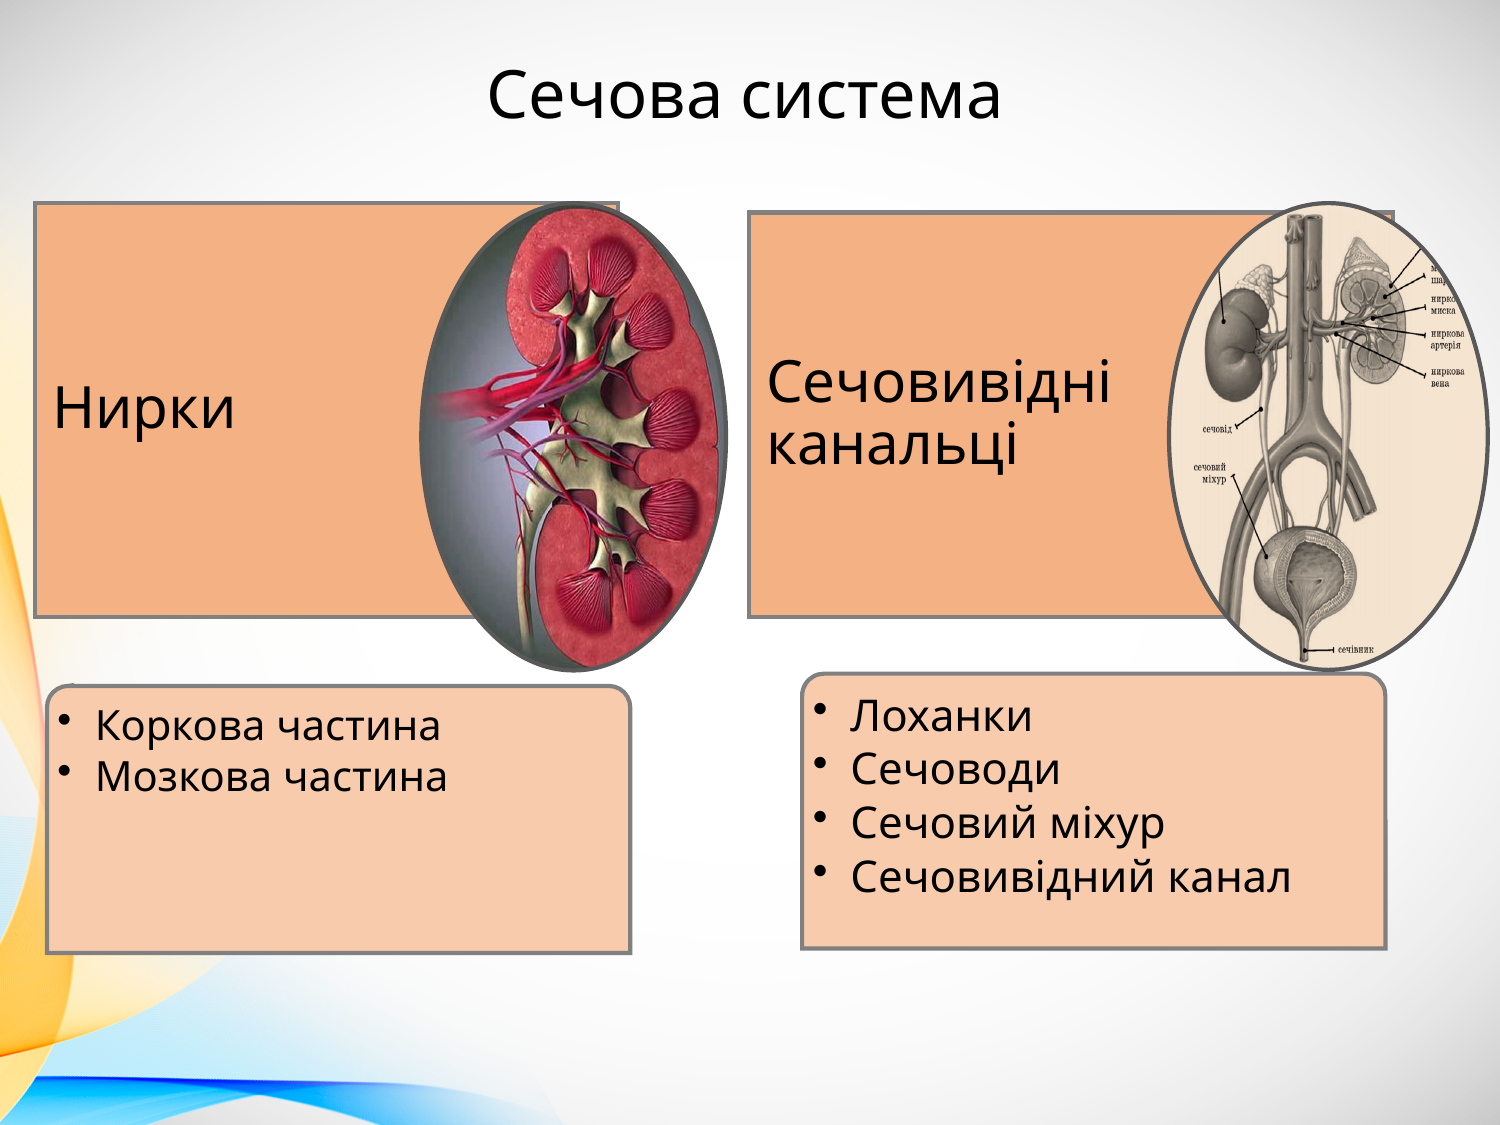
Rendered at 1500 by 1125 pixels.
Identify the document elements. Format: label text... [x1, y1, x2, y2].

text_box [34, 203, 1488, 1071]
text_box Сечова система [471, 44, 1020, 140]
picture [0, 0, 1500, 1125]
